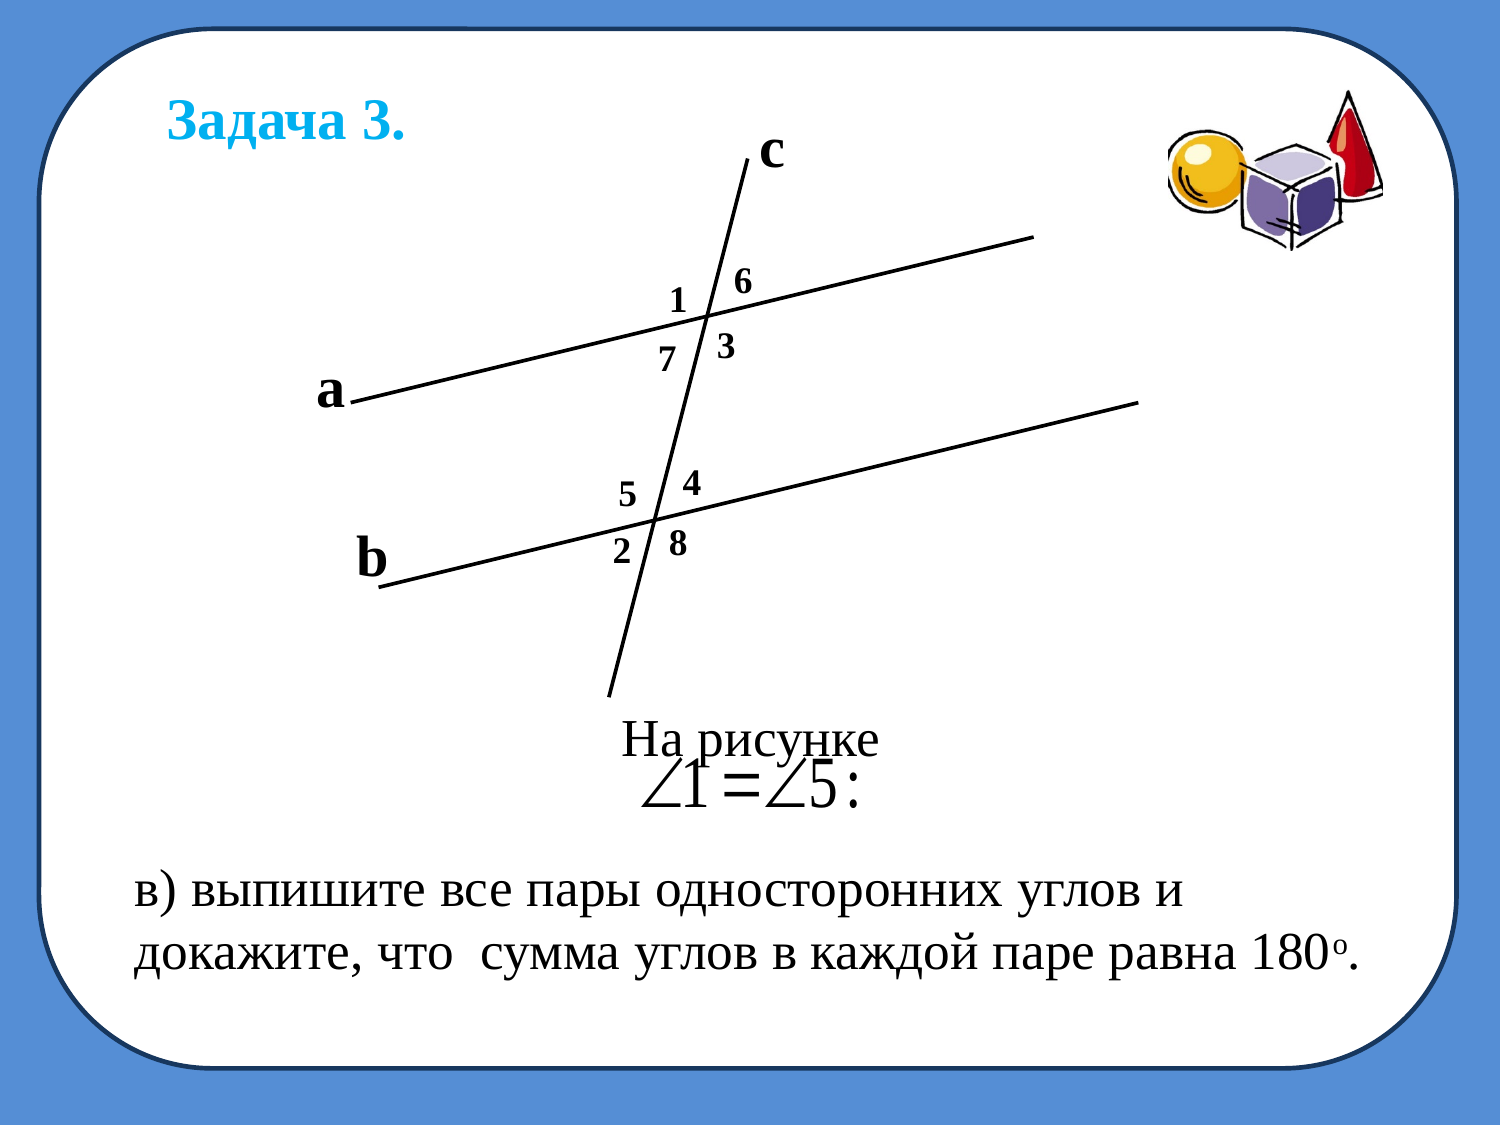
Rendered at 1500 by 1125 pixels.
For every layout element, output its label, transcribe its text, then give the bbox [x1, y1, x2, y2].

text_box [378, 402, 603, 588]
picture [1168, 89, 1383, 251]
text_box c [744, 101, 800, 187]
text_box На рисунке в) выпишите все пары односторонних углов и докажите, что сумма углов в каждой паре равна 180о. [119, 645, 1383, 1083]
text_box [36, 26, 1459, 1044]
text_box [350, 236, 603, 403]
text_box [608, 158, 748, 698]
text_box Задача 3. [86, 17, 487, 159]
text_box b [341, 510, 386, 596]
text_box a [301, 342, 361, 427]
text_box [753, 402, 1139, 588]
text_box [631, 739, 871, 826]
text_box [753, 236, 1034, 400]
